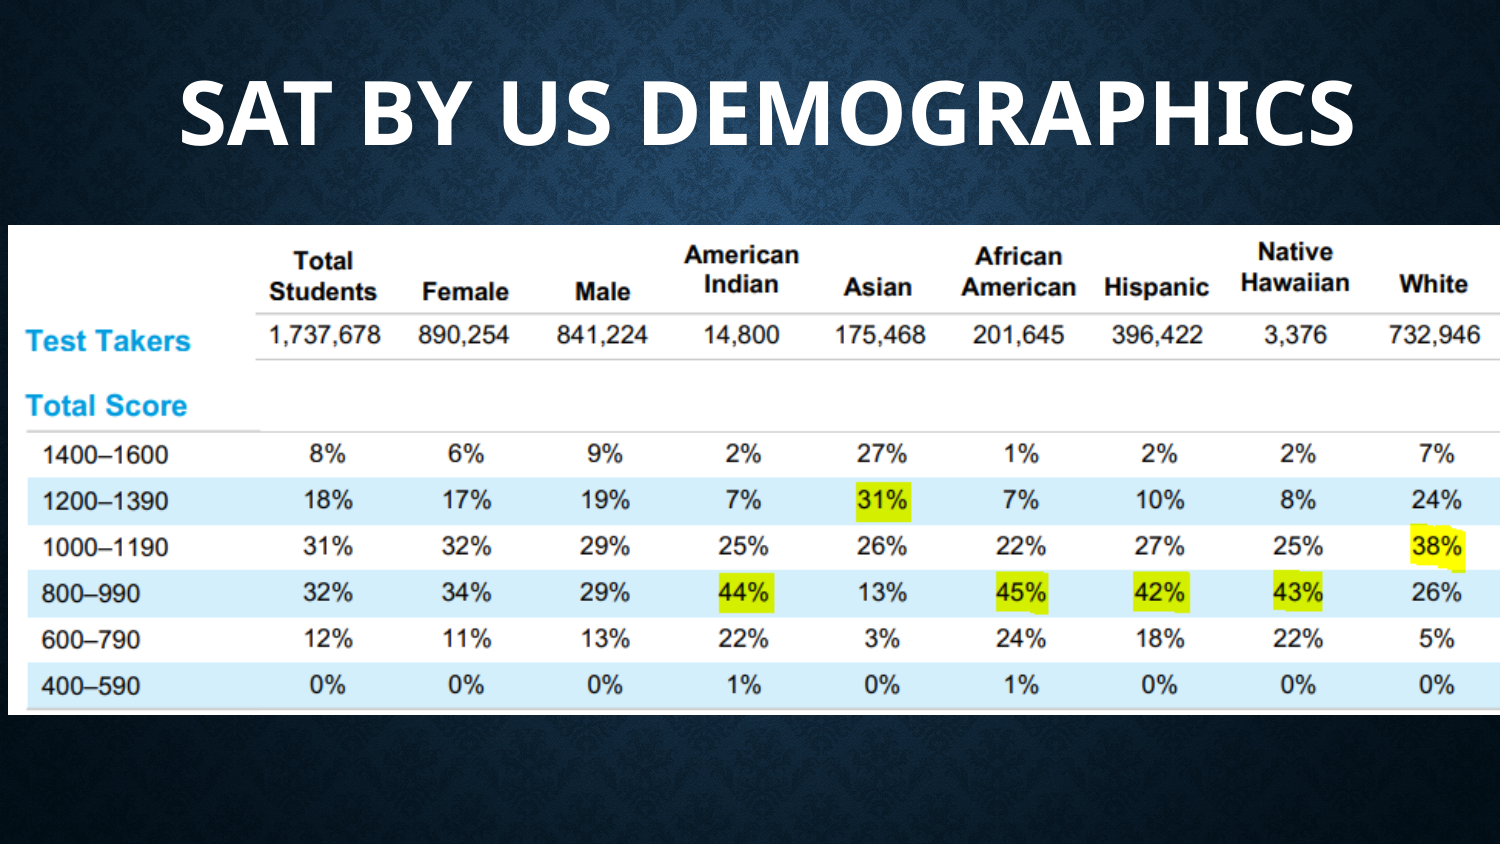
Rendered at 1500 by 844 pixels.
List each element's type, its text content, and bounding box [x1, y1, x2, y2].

picture [7, 224, 1500, 715]
title SAT by US Demographics [69, 11, 1468, 180]
